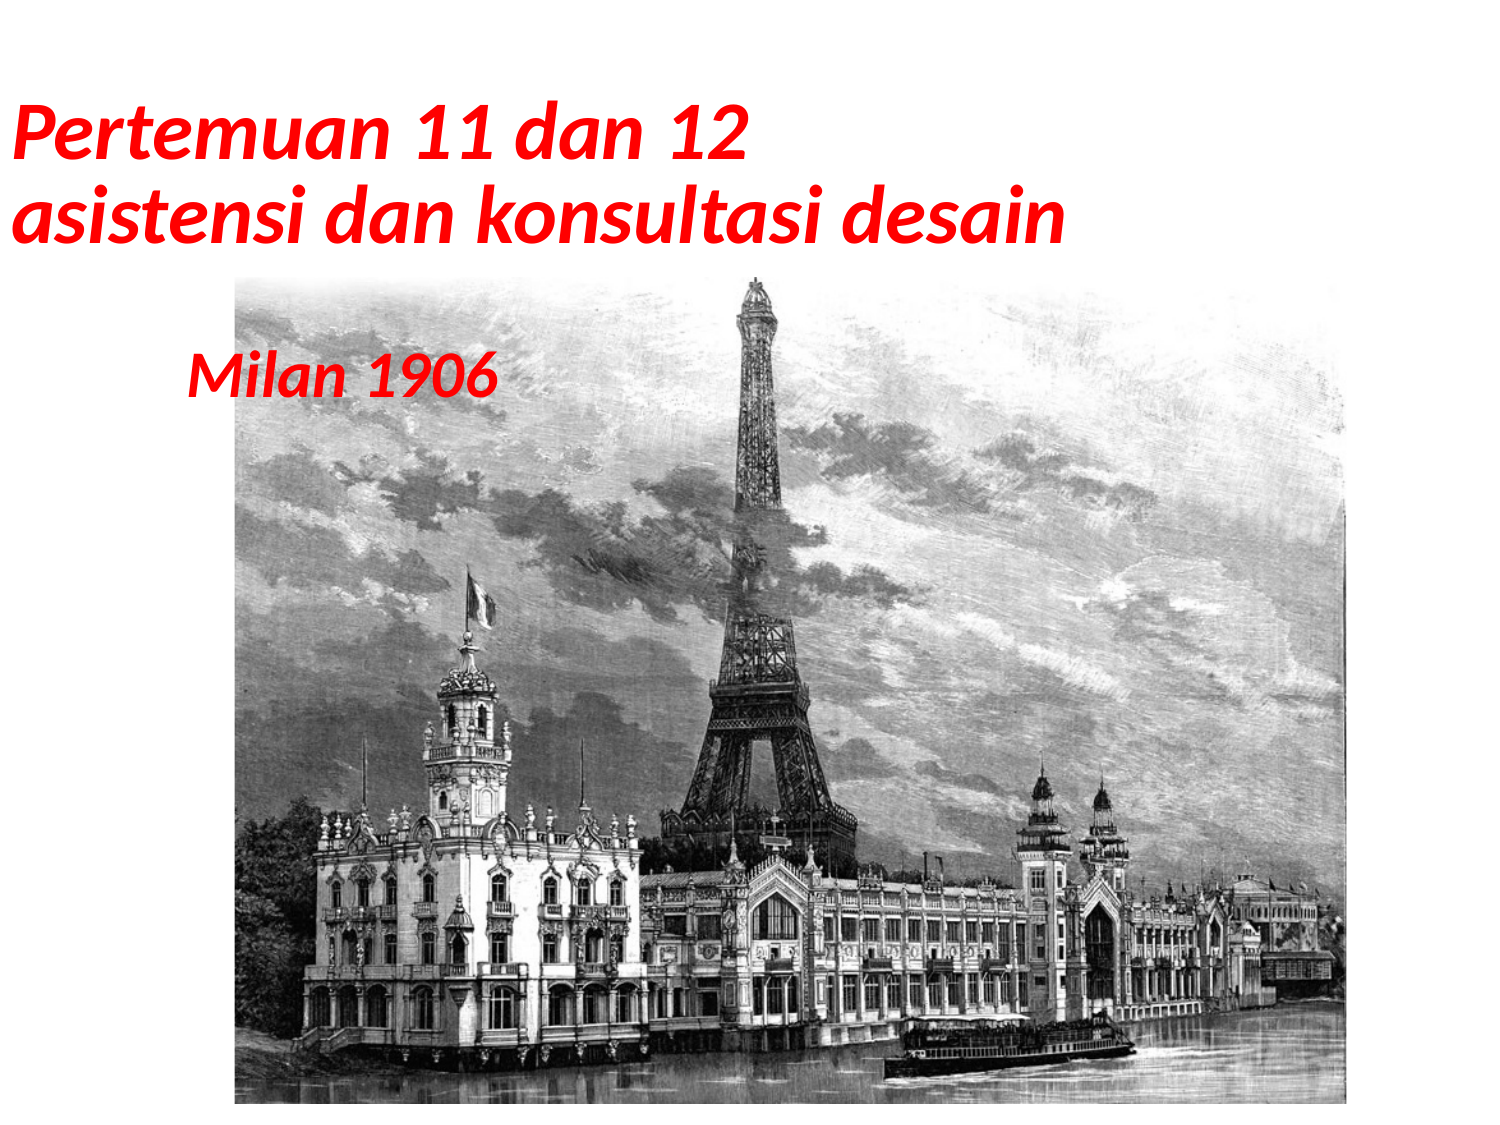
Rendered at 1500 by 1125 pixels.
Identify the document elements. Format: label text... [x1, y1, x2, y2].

picture [234, 277, 1347, 1104]
text_box Pertemuan 11 dan 12 asistensi dan konsultasi desain [0, 90, 1347, 278]
text_box Milan 1906 [171, 323, 229, 418]
